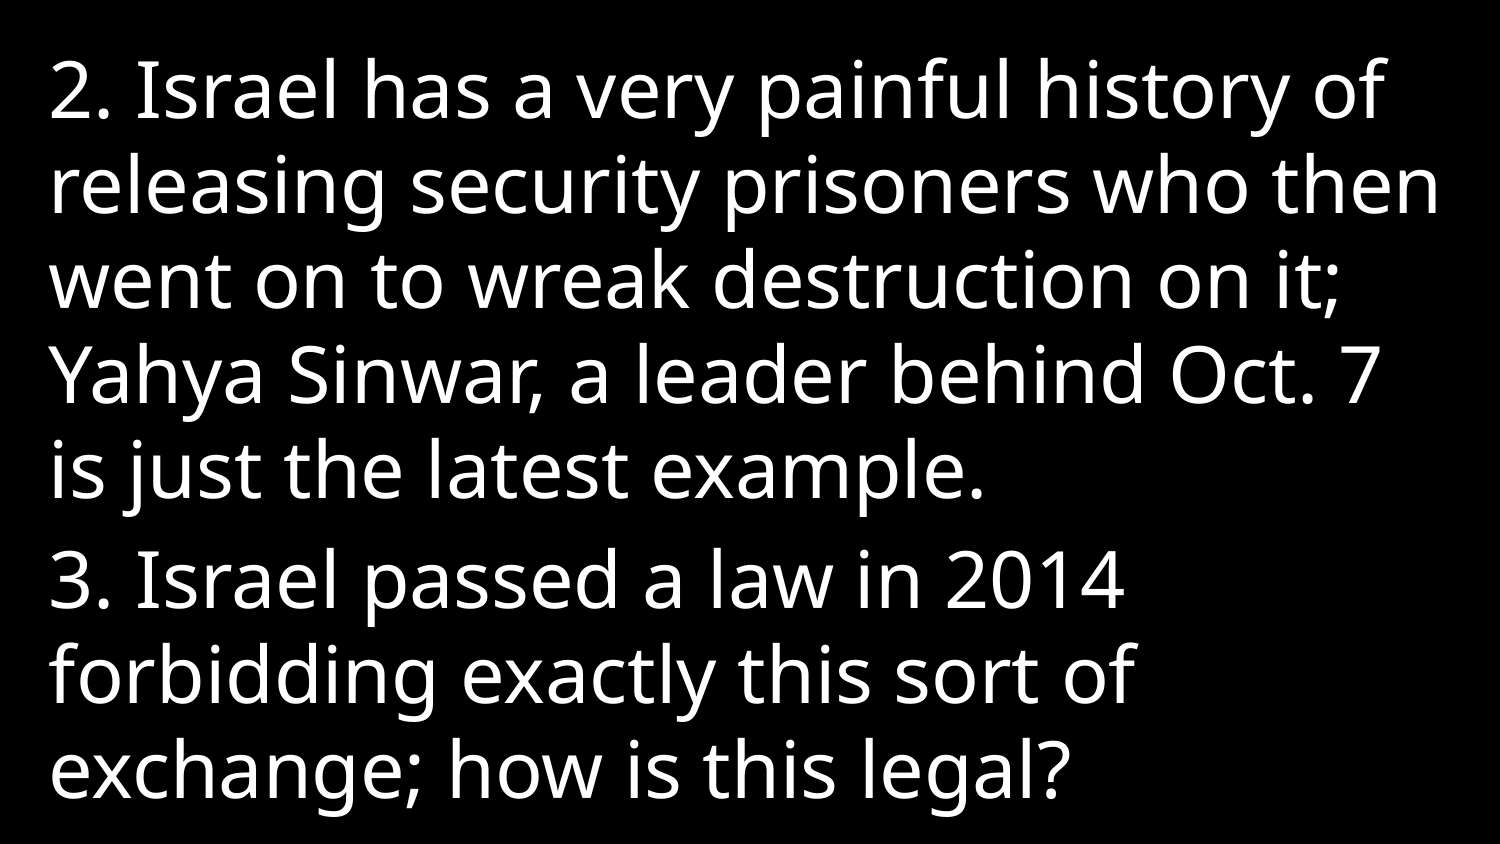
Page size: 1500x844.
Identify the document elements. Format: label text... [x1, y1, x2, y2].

subtitle 2. Israel has a very painful history of releasing security prisoners who then went on to wreak destruction on it; Yahya Sinwar, a leader behind Oct. 7 is just the latest example. 3. Israel passed a law in 2014 forbidding exactly this sort of exchange; how is this legal? [37, 34, 1463, 822]
